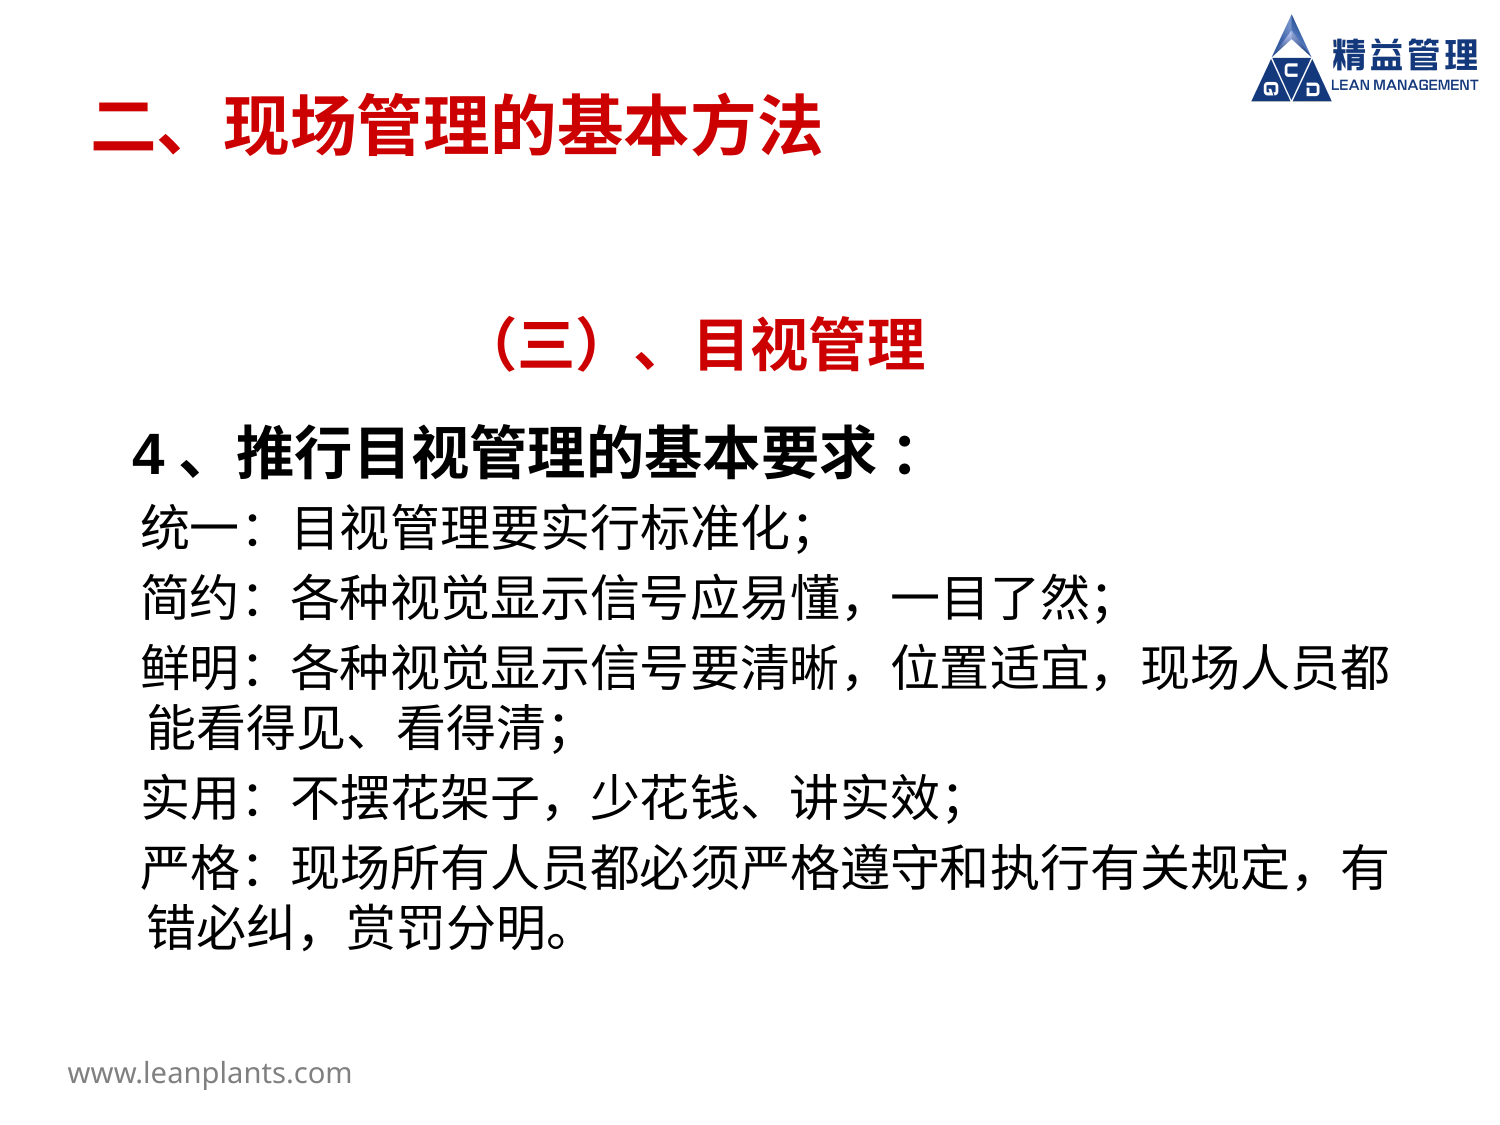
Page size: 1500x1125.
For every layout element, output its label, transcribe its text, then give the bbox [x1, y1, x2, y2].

text_box （三）、目视管理 [444, 300, 941, 386]
list 4、推行目视管理的基本要求 ： 统一：目视管理要实行标准化； 简约：各种视觉显示信号应易懂，一目了然； 鲜明：各种视觉显示信号要清晰，位置适宜，现场人员都能看得见、看得清； 实用：不摆花架子，少花钱、讲实效； 严格：现场所有人员都必须严格遵守和执行有关规定，有错必纠，赏罚分明。 [74, 408, 1447, 1085]
picture [1246, 7, 1500, 106]
title 二、现场管理的基本方法 [74, 45, 1426, 203]
